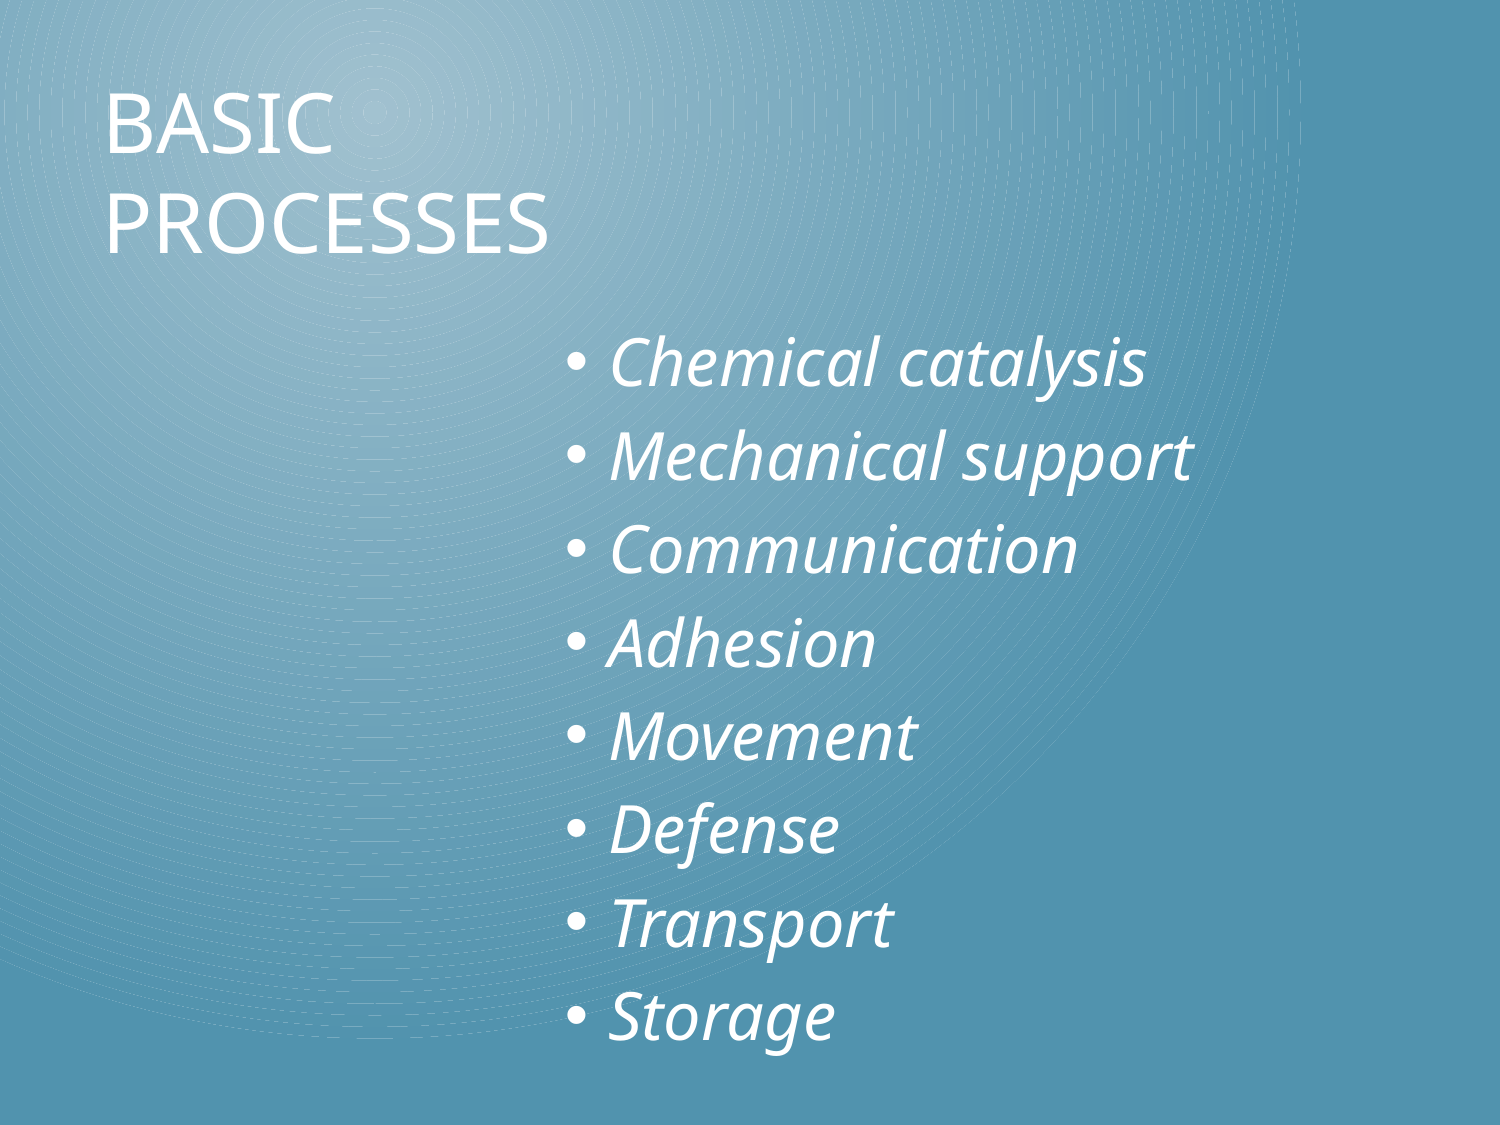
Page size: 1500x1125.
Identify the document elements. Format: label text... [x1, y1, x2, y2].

list Chemical catalysis Mechanical support Communication Adhesion Movement Defense Transport Storage [549, 312, 1243, 1063]
title Basic Processes [87, 62, 725, 388]
